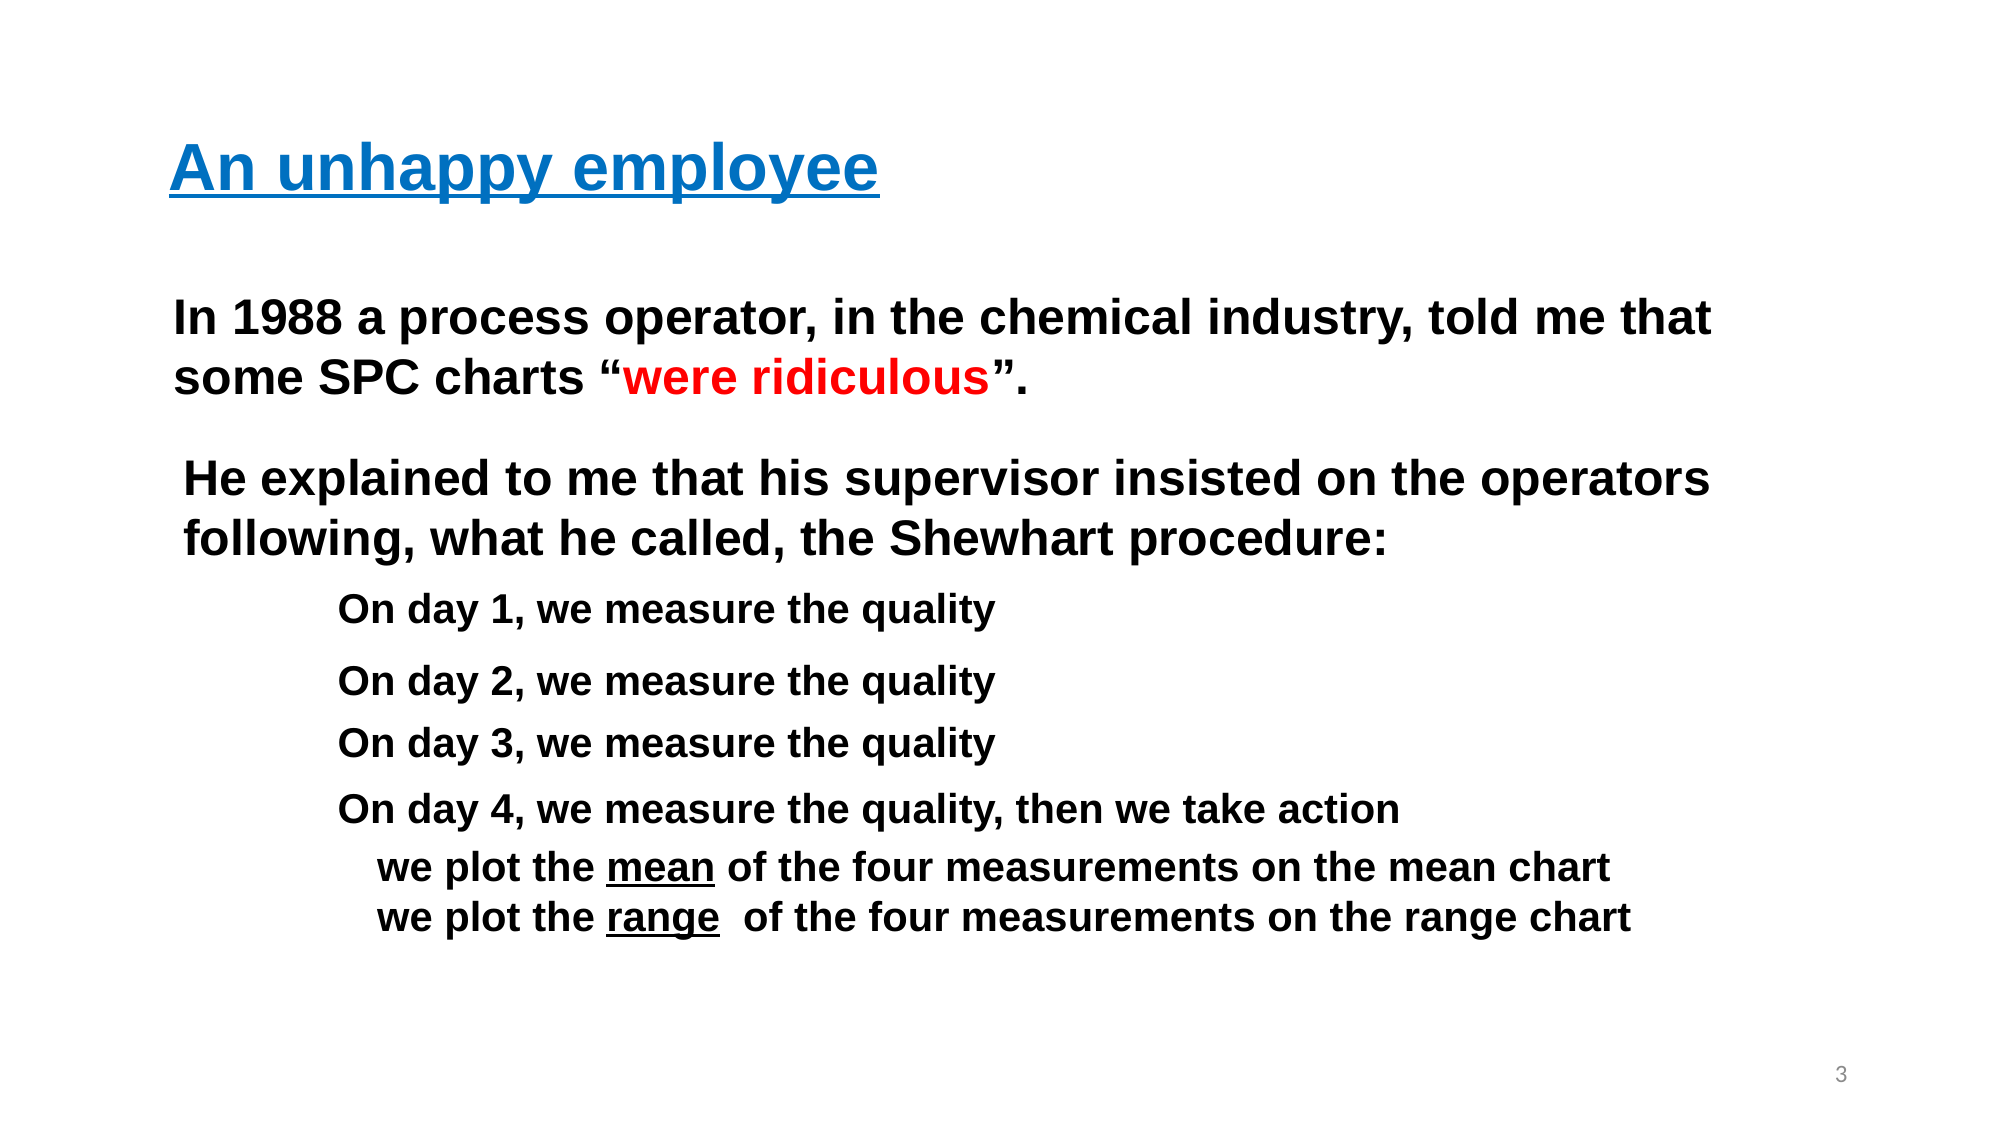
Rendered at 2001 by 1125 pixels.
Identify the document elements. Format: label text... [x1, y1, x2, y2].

title An unhappy employee [153, 59, 1879, 278]
text_box He explained to me that his supervisor insisted on the operators following, what he called, the Shewhart procedure: [168, 438, 1777, 574]
text_box On day 1, we measure the quality [173, 574, 1643, 640]
text_box we plot the mean of the four measurements on the mean chart we plot the range of the four measurements on the range chart [212, 832, 1780, 948]
text_box In 1988 a process operator, in the chemical industry, told me that some SPC charts “were ridiculous”. [159, 276, 1768, 412]
slide_number 3 [1412, 1042, 1863, 1103]
text_box On day 4, we measure the quality, then we take action [173, 774, 1733, 840]
text_box On day 3, we measure the quality [173, 708, 1069, 773]
text_box On day 2, we measure the quality [173, 646, 1103, 711]
